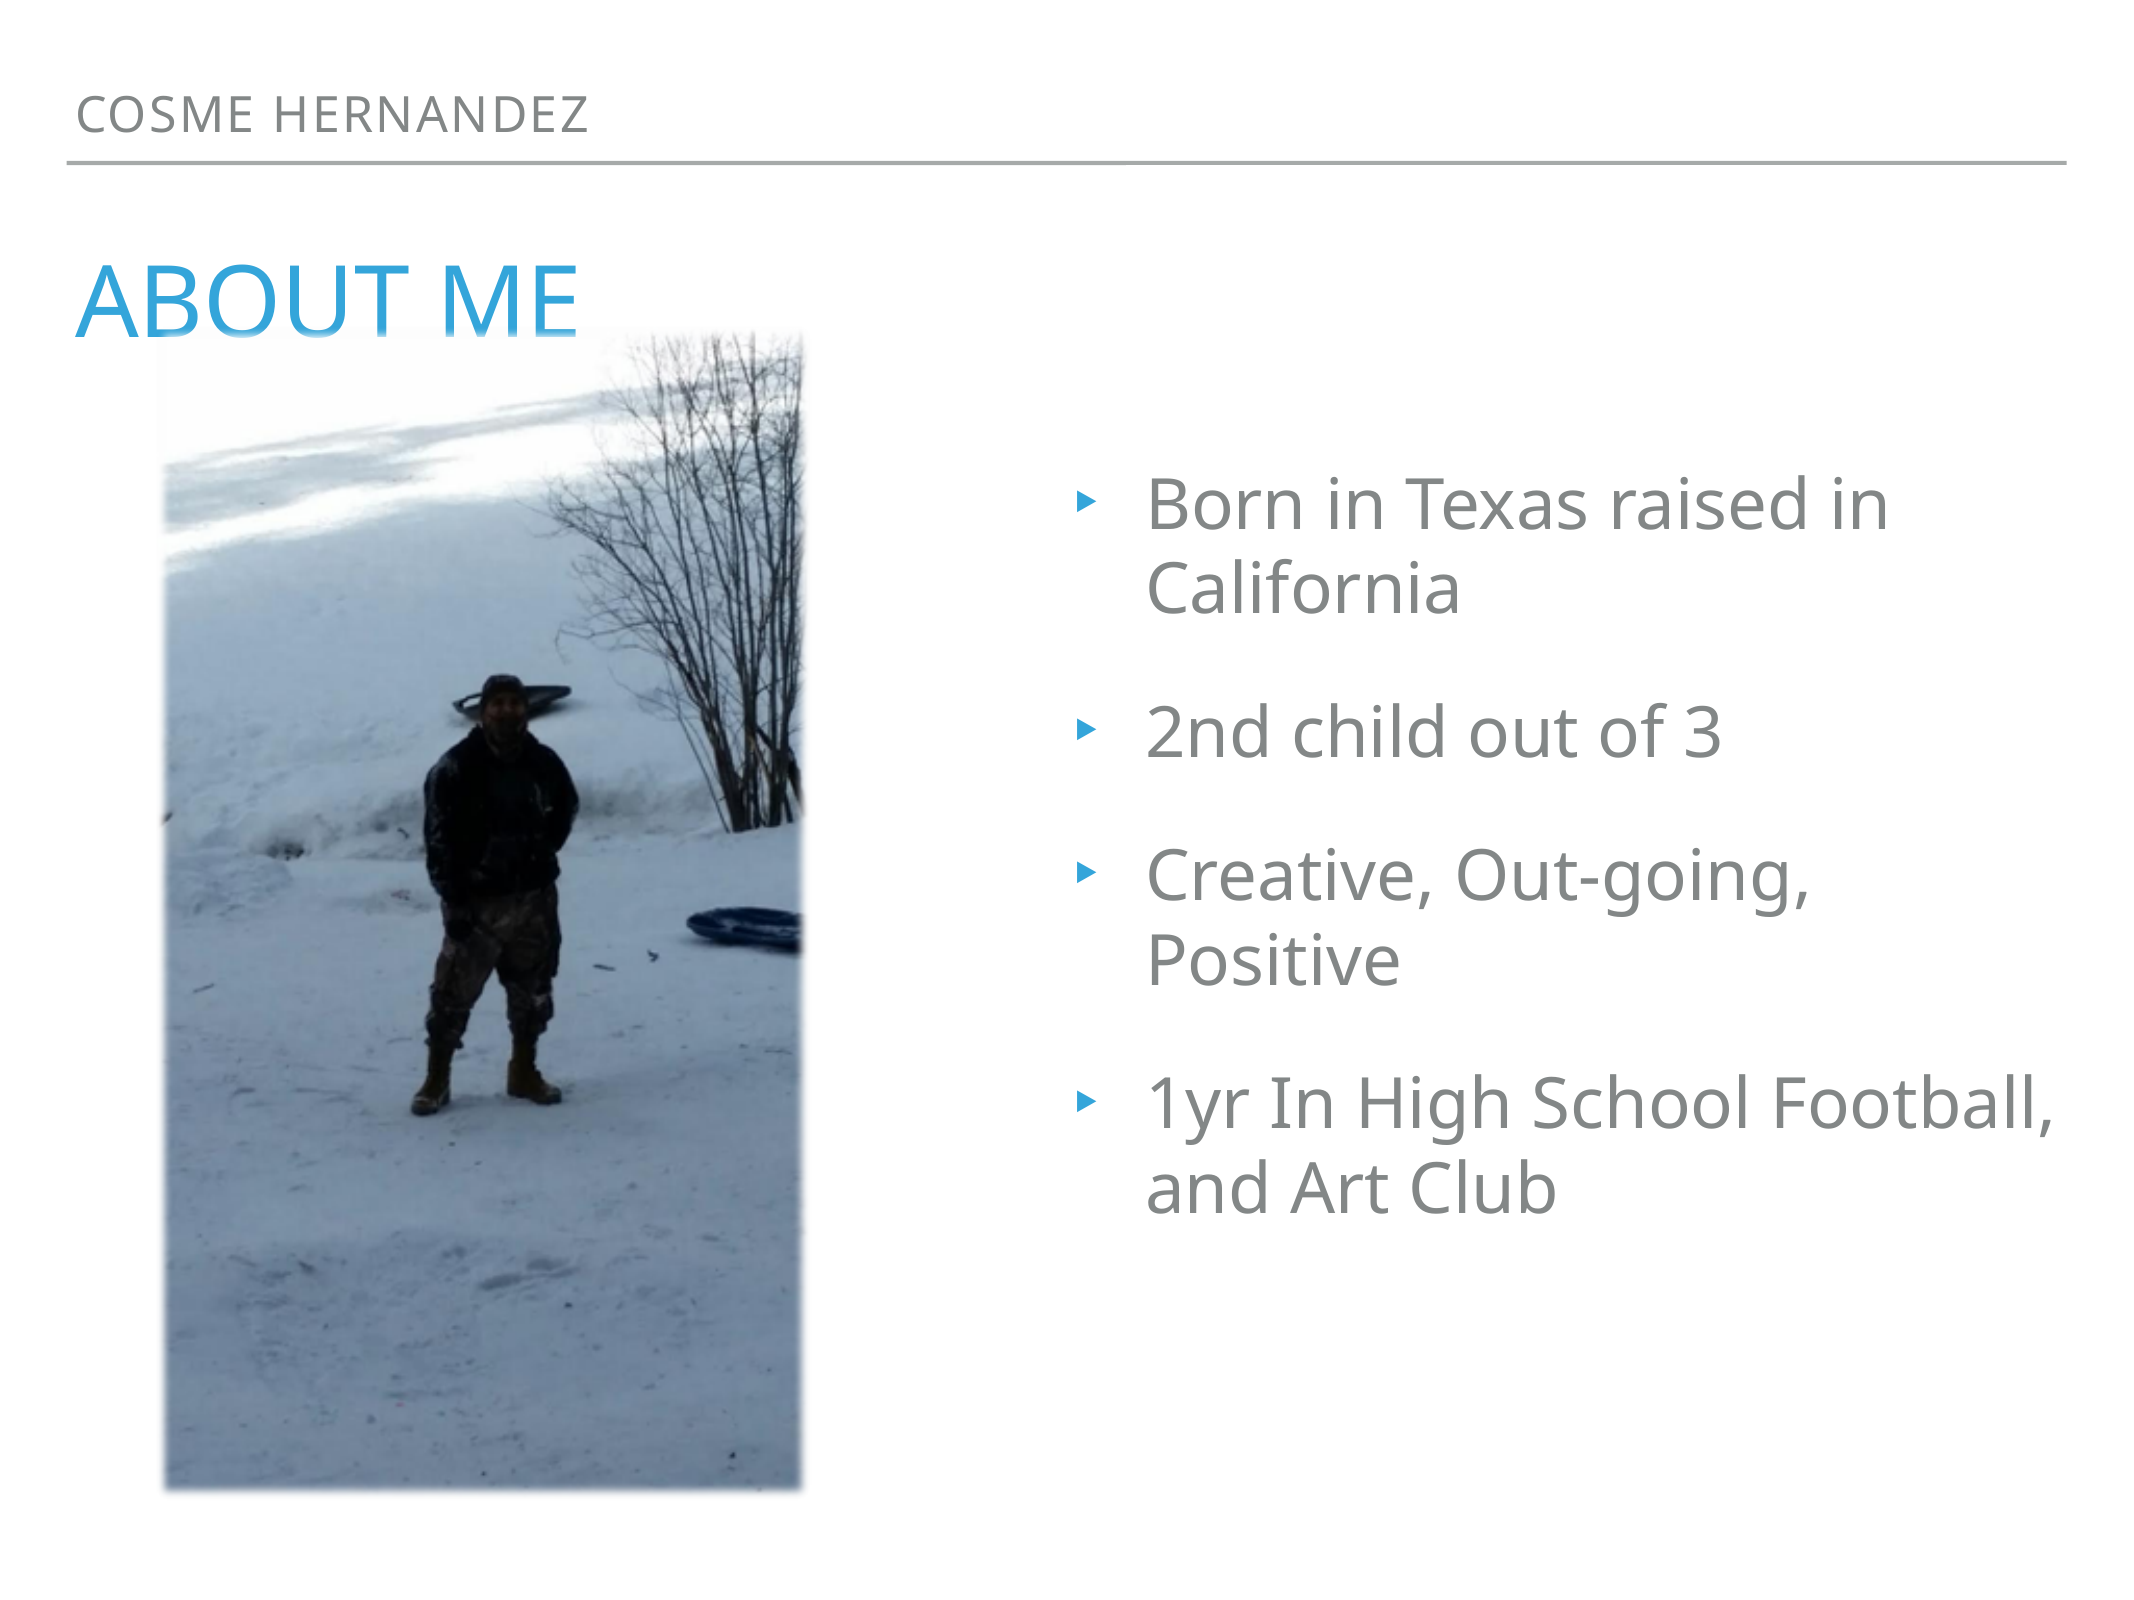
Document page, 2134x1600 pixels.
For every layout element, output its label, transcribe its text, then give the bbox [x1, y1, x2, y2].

list Born in Texas raised in California 2nd child out of 3 Creative, Out-going, Positive 1yr In High School Football, and Art Club [1063, 449, 2068, 1453]
list Cosme Hernandez [66, 74, 1901, 151]
title About ME [66, 251, 2068, 372]
picture [156, 326, 813, 1502]
